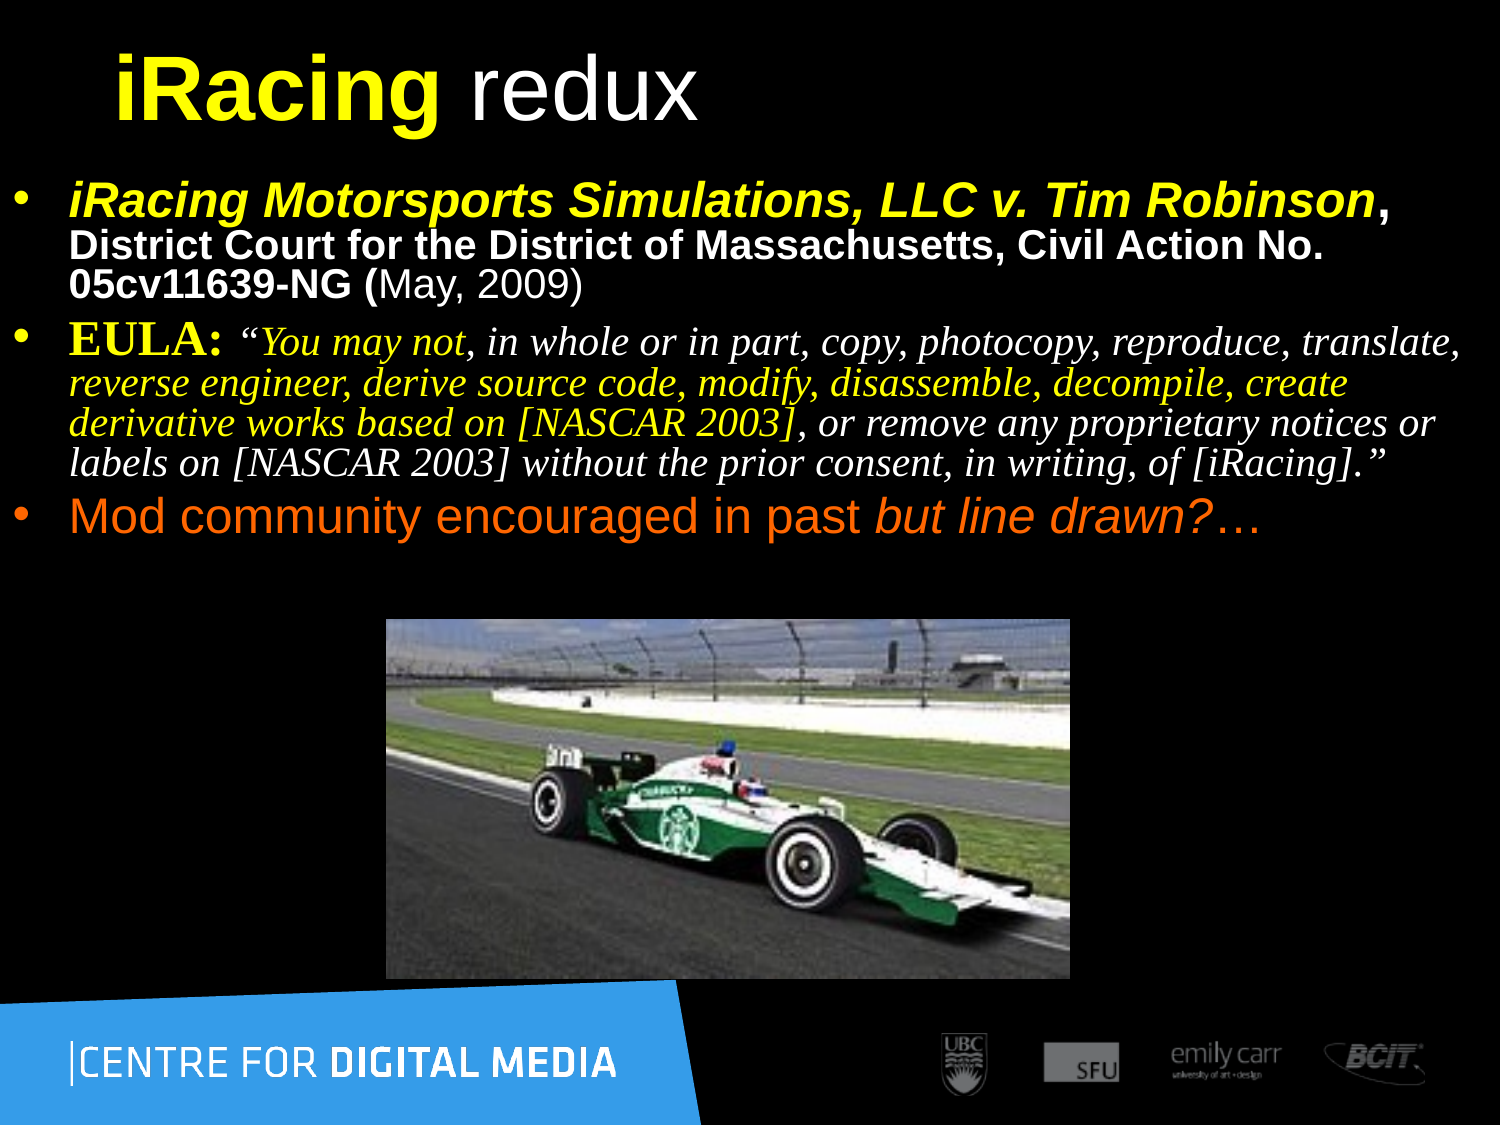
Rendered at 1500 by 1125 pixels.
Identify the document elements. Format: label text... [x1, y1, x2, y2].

list iRacing Motorsports Simulations, LLC v. Tim Robinson, District Court for the District of Massachusetts, Civil Action No. 05cv11639-NG (May, 2009) EULA: “You may not, in whole or in part, copy, photocopy, reproduce, translate, reverse engineer, derive source code, modify, disassemble, decompile, create derivative works based on [NASCAR 2003], or remove any proprietary notices or labels on [NASCAR 2003] without the prior consent, in writing, of [iRacing].” Mod community encouraged in past but line drawn?… [0, 166, 1500, 940]
title iRacing redux [75, 0, 1425, 166]
picture [385, 619, 1070, 979]
